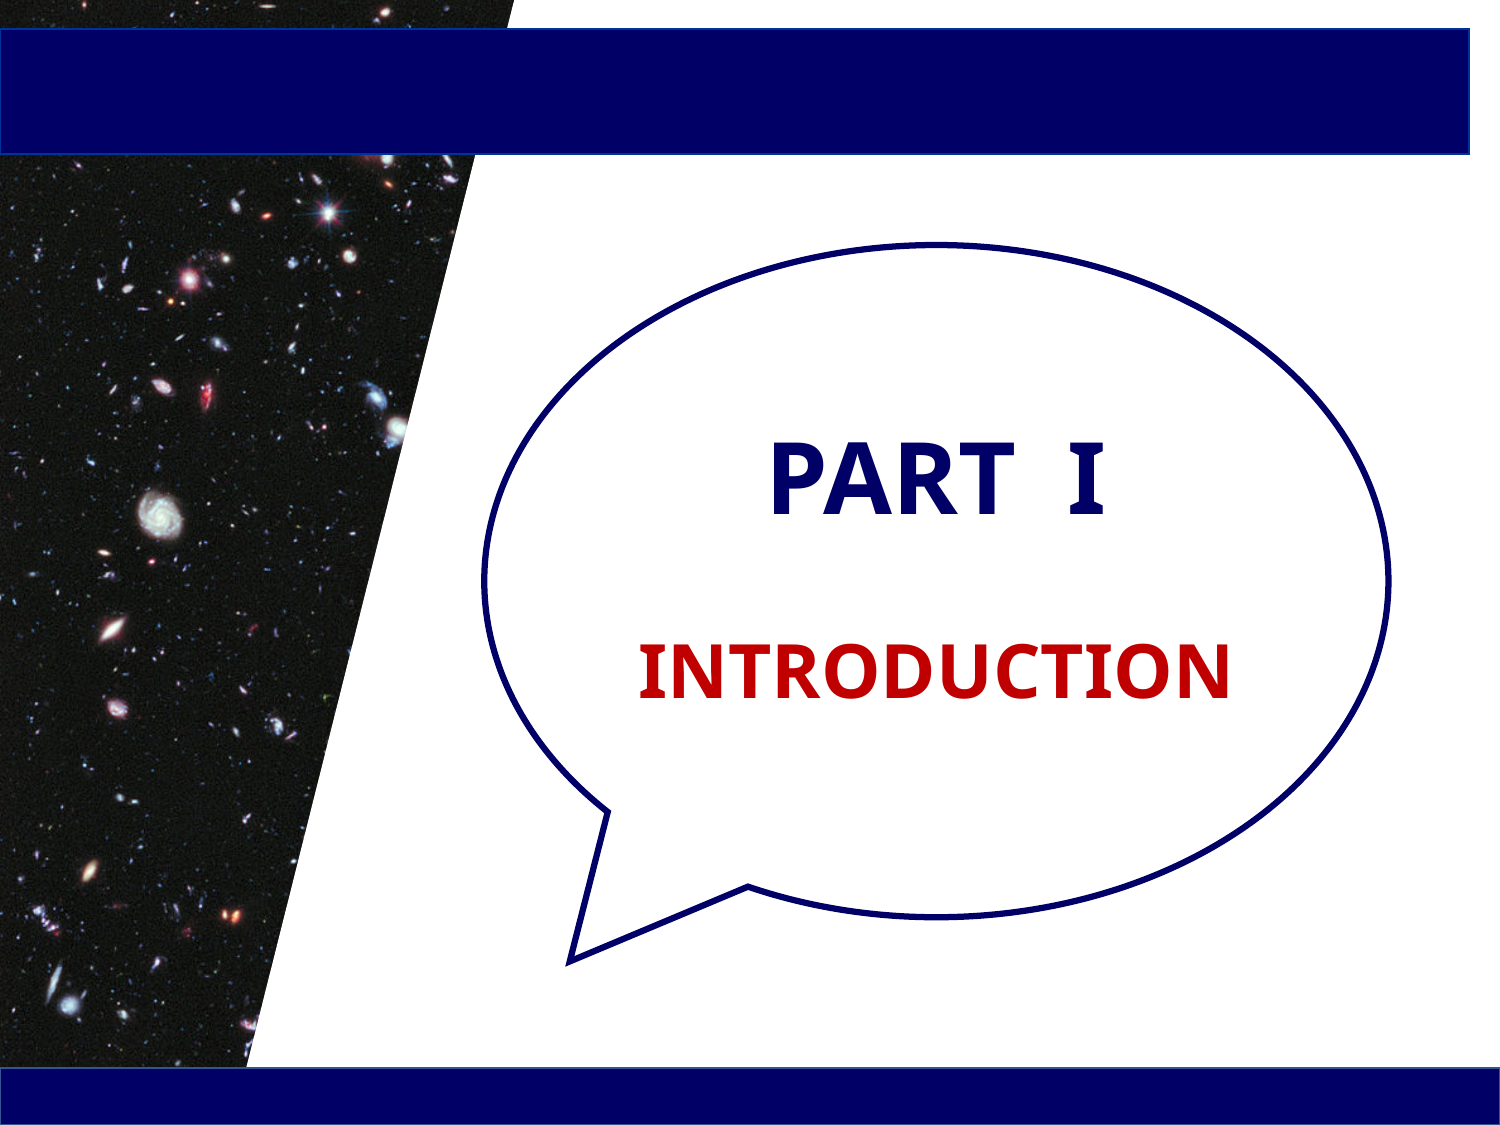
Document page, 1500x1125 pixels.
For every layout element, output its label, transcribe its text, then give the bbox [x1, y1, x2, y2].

picture [0, 0, 516, 1125]
text_box [516, 1067, 1500, 1125]
text_box [516, 28, 1470, 155]
text_box PART I INTRODUCTION [623, 406, 1250, 722]
text_box [516, 243, 1390, 964]
